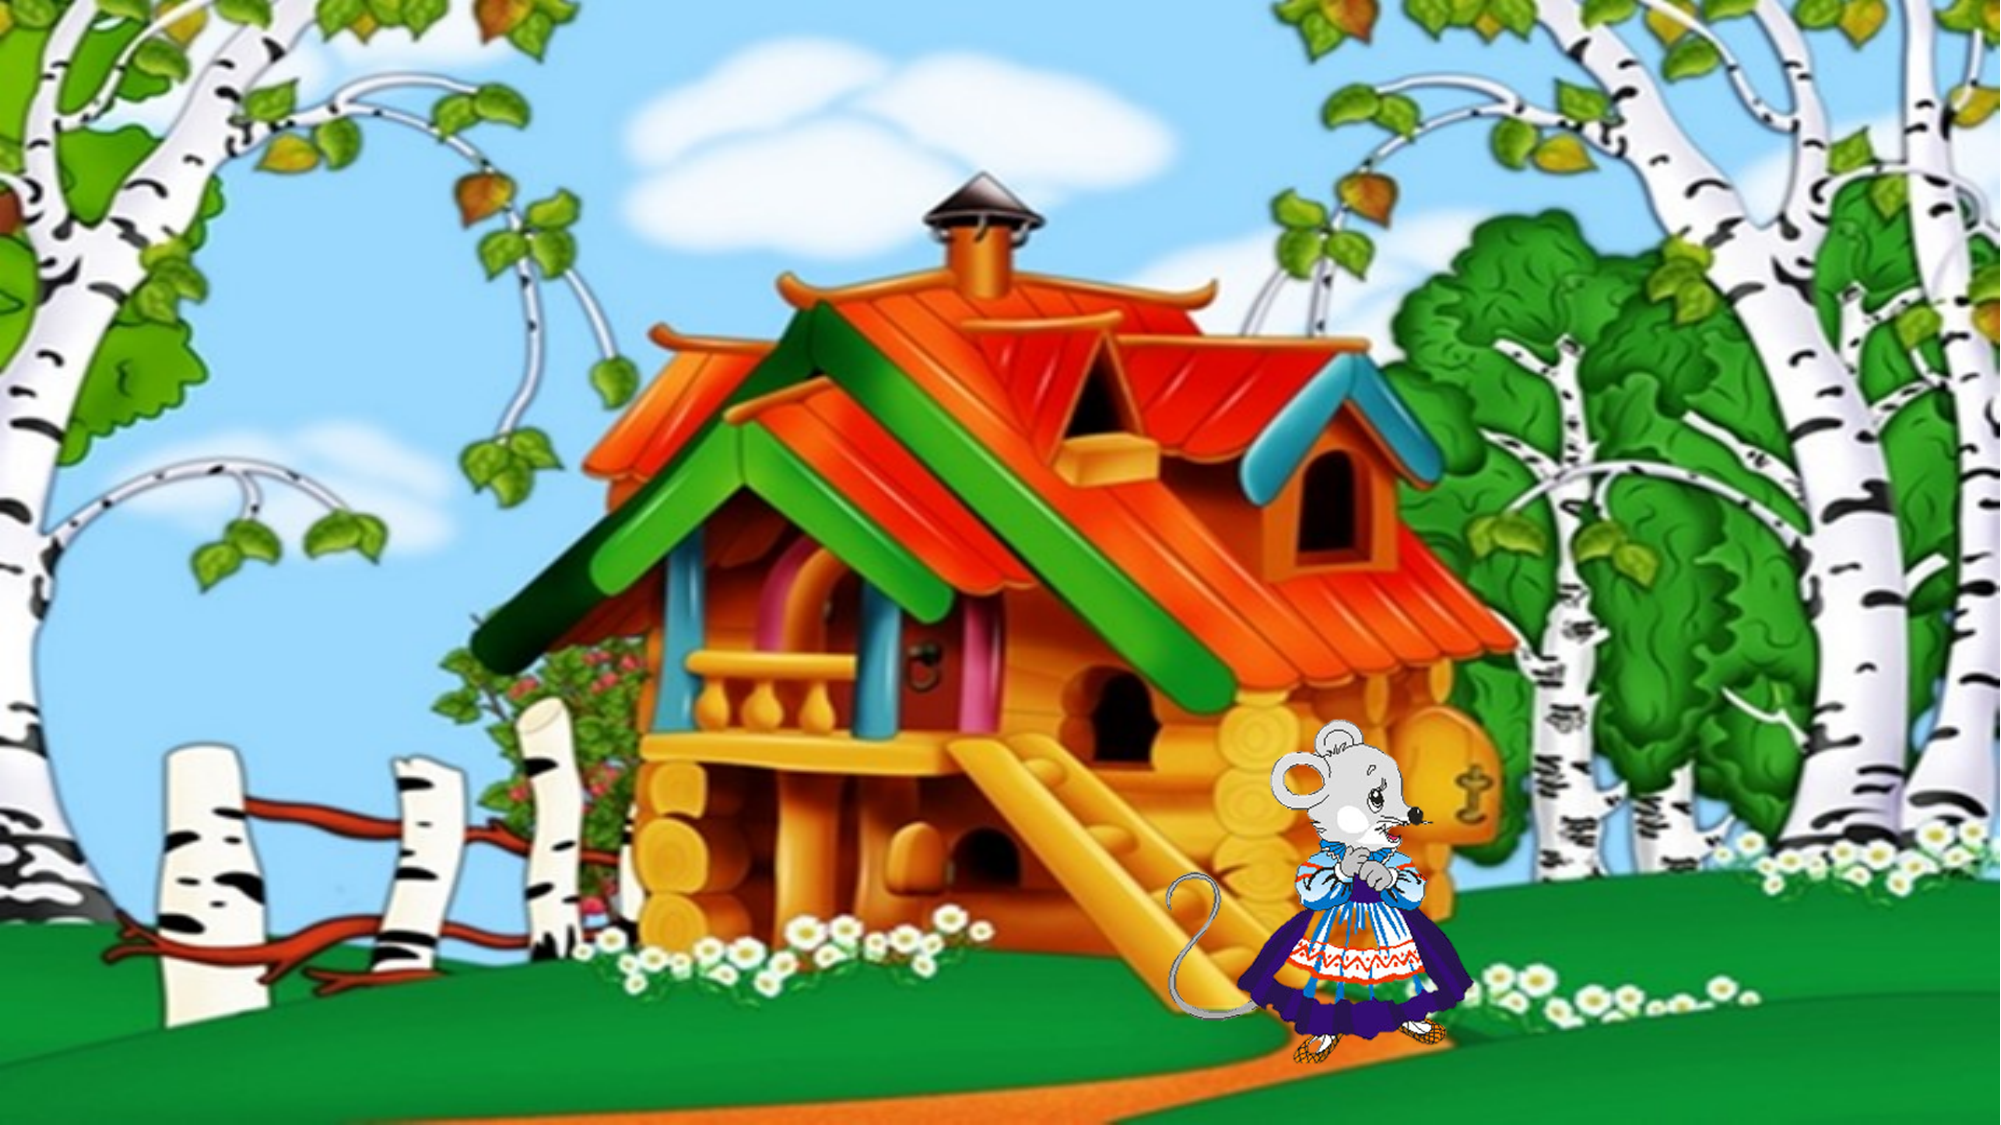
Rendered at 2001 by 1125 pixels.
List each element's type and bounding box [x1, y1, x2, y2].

list [0, 0, 2000, 1125]
picture [1163, 717, 1476, 1070]
